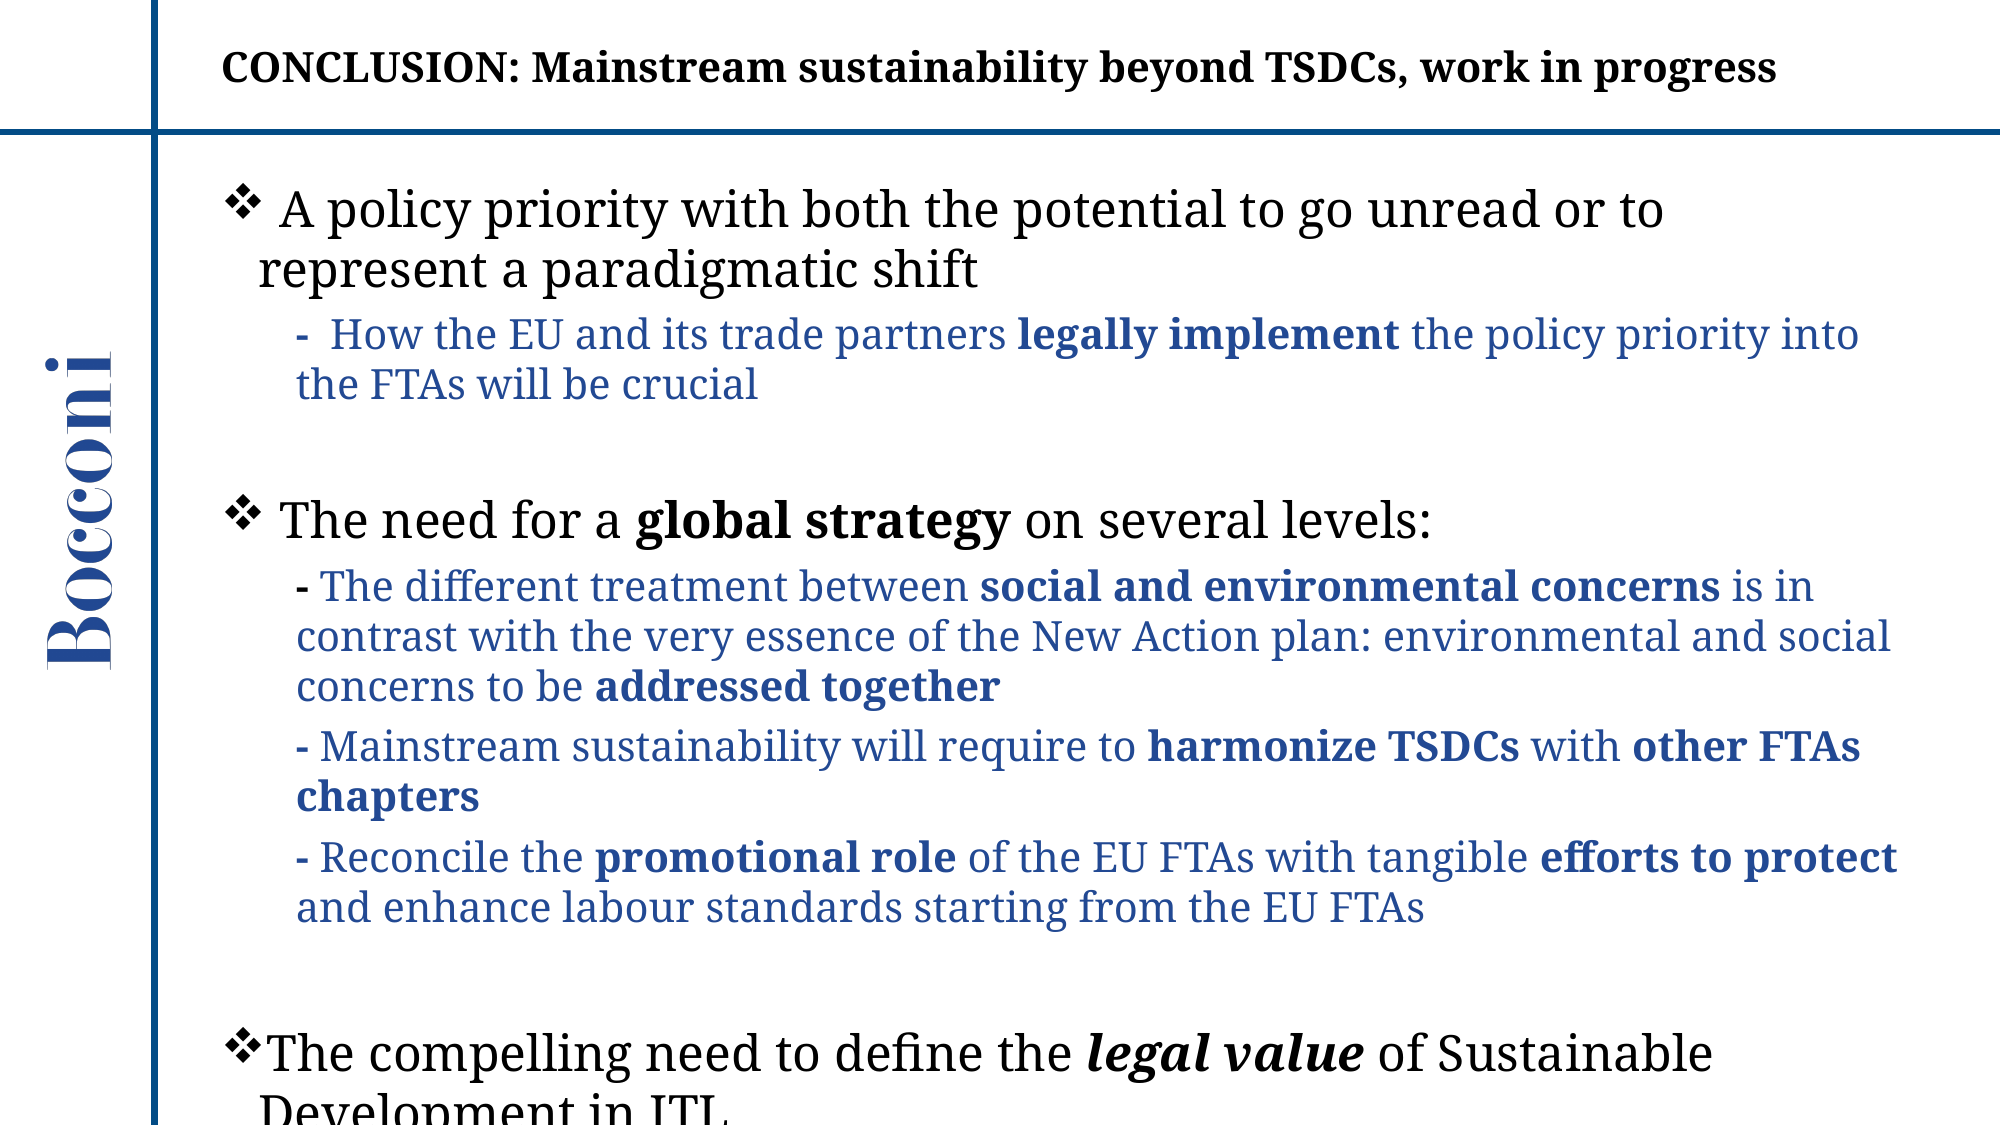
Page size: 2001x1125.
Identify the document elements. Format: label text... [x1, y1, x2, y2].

text_box A policy priority with both the potential to go unread or to represent a paradigmatic shift - How the EU and its trade partners legally implement the policy priority into the FTAs will be crucial The need for a global strategy on several levels: - The different treatment between social and environmental concerns is in contrast with the very essence of the New Action plan: environmental and social concerns to be addressed together - Mainstream sustainability will require to harmonize TSDCs with other FTAs chapters - Reconcile the promotional role of the EU FTAs with tangible efforts to protect and enhance labour standards starting from the EU FTAs The compelling need to define the legal value of Sustainable Development in ITL - The more mainstreamed it gets.. the more legal value achieves? [206, 169, 1920, 1092]
picture [0, 352, 238, 670]
text_box CONCLUSION: Mainstream sustainability beyond TSDCs, work in progress [206, 33, 1975, 98]
